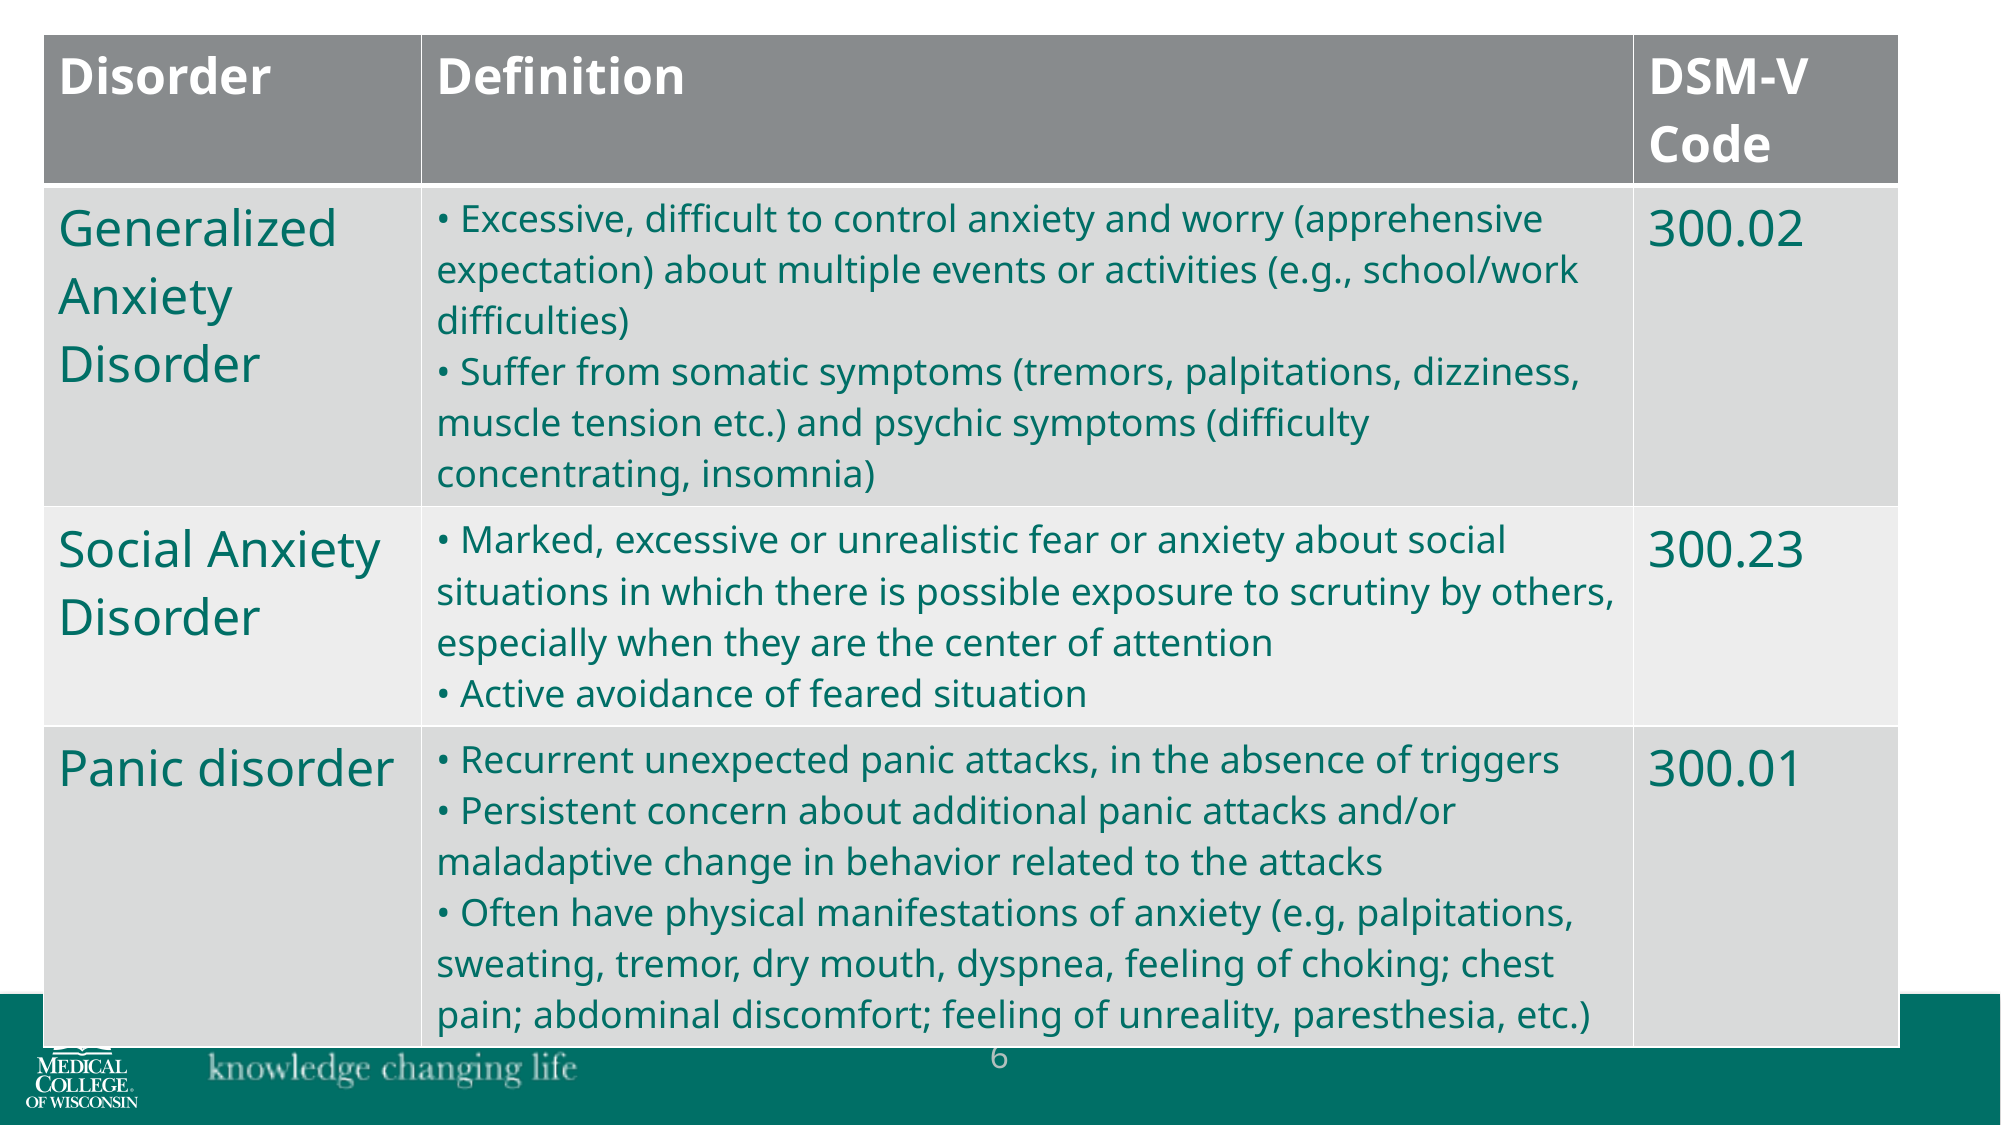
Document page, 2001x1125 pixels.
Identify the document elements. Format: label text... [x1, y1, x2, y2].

table_cell Social Anxiety Disorder [44, 507, 421, 725]
table_header Definition [422, 35, 1633, 183]
table_header DSM-V Code [1634, 35, 1898, 183]
slide_number 6 [774, 1048, 1225, 1088]
table_cell Panic disorder [44, 727, 421, 1046]
table_cell 300.01 [1634, 727, 1898, 1046]
table_cell • Excessive, difficult to control anxiety and worry (apprehensive expectation) about multiple events or activities (e.g., school/work difficulties) • Suffer from somatic symptoms (tremors, palpitations, dizziness, muscle tension etc.) and psychic symptoms (difficulty concentrating, insomnia) [422, 188, 1633, 506]
picture [26, 1019, 138, 1108]
table_cell • Marked, excessive or unrealistic fear or anxiety about social situations in which there is possible exposure to scrutiny by others, especially when they are the center of attention • Active avoidance of feared situation [422, 507, 1633, 725]
table_cell 300.02 [1634, 188, 1898, 506]
table_header Disorder [44, 35, 421, 183]
table_cell • Recurrent unexpected panic attacks, in the absence of triggers • Persistent concern about additional panic attacks and/or maladaptive change in behavior related to the attacks • Often have physical manifestations of anxiety (e.g, palpitations, sweating, tremor, dry mouth, dyspnea, feeling of choking; chest pain; abdominal discomfort; feeling of unreality, paresthesia, etc.) [422, 727, 1633, 1046]
table_cell Generalized Anxiety Disorder [44, 188, 421, 506]
table_cell 300.23 [1634, 507, 1898, 725]
